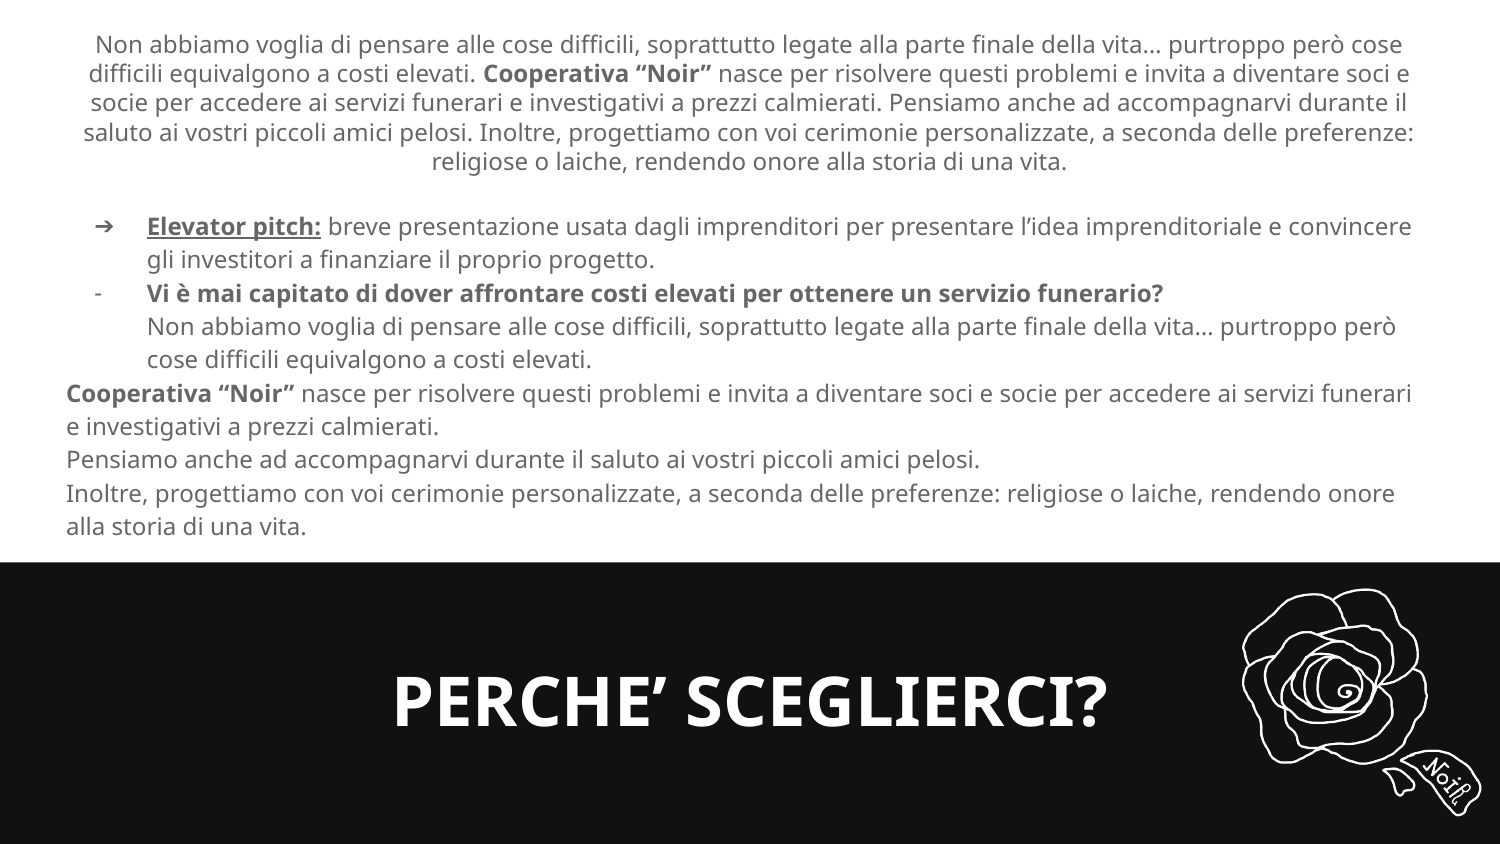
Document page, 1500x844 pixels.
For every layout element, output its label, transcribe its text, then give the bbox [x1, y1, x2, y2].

picture [1215, 566, 1500, 844]
subtitle PERCHE’ SCEGLIERCI? [51, 640, 1209, 757]
title Non abbiamo voglia di pensare alle cose difficili, soprattutto legate alla parte finale della vita… purtroppo però cose difficili equivalgono a costi elevati. Cooperativa “Noir” nasce per risolvere questi problemi e invita a diventare soci e socie per accedere ai servizi funerari e investigativi a prezzi calmierati. Pensiamo anche ad accompagnarvi durante il saluto ai vostri piccoli amici pelosi. Inoltre, progettiamo con voi cerimonie personalizzate, a seconda delle preferenze: religiose o laiche, rendendo onore alla storia di una vita. Elevator pitch: breve presentazione usata dagli imprenditori per presentare l’idea imprenditoriale e convincere gli investitori a finanziare il proprio progetto. Vi è mai capitato di dover affrontare costi elevati per ottenere un servizio funerario? Non abbiamo voglia di pensare alle cose difficili, soprattutto legate alla parte finale della vita… purtroppo però cose difficili equivalgono a costi elevati. Cooperativa “Noir” nasce per risolvere questi problemi e invita a diventare soci e socie per accedere ai servizi funerari e investigativi a prezzi calmierati. Pensiamo anche ad accompagnarvi durante il saluto ai vostri piccoli amici pelosi. Inoltre, progettiamo con voi cerimonie personalizzate, a seconda delle preferenze: religiose o laiche, rendendo onore alla storia di una vita. [51, 14, 1449, 560]
